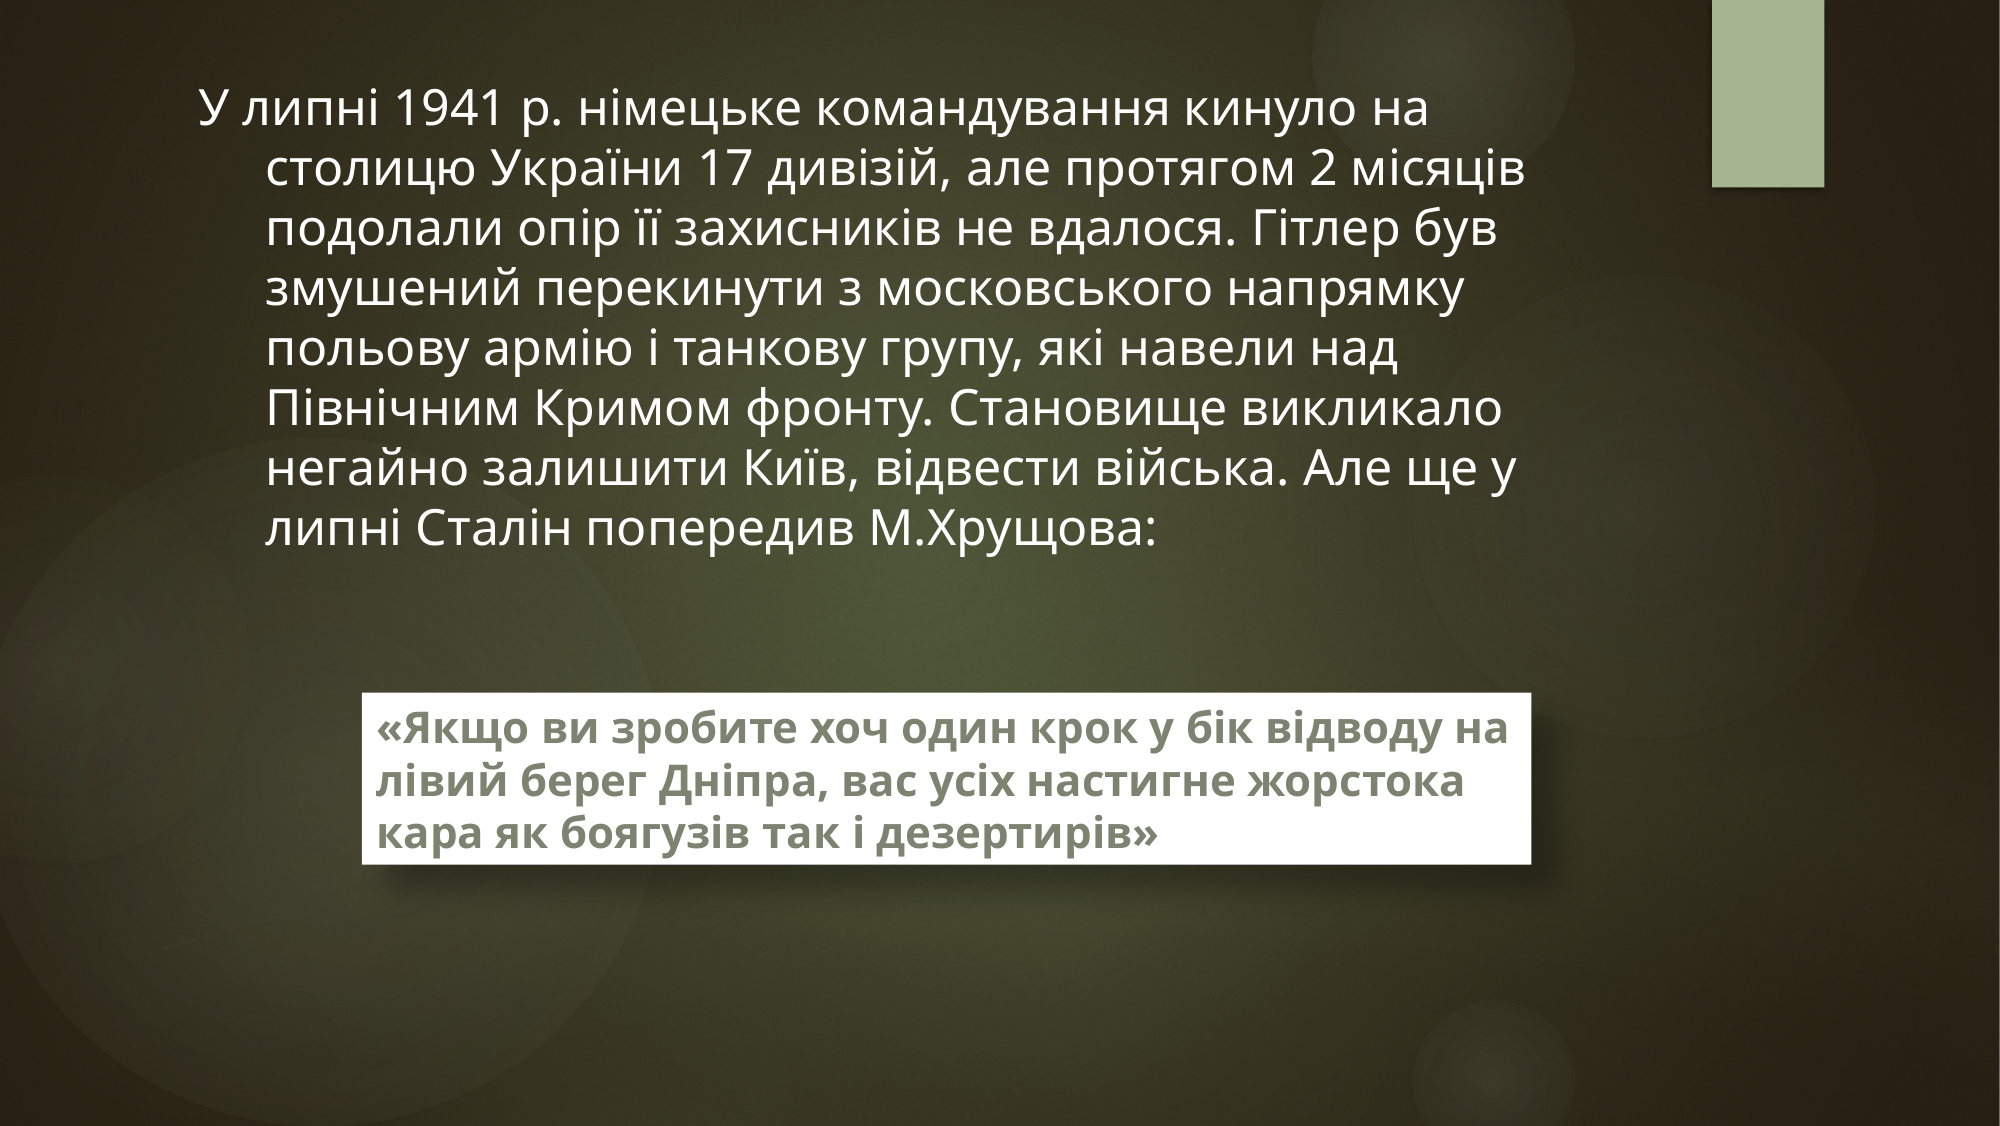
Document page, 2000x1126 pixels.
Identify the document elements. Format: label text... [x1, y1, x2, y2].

list У липні 1941 р. німецьке командування кинуло на столицю України 17 дивізій, але протягом 2 місяців подолали опір її захисників не вдалося. Гітлер був змушений перекинути з московського напрямку польову армію і танкову групу, які навели над Північним Кримом фронту. Становище викликало негайно залишити Київ, відвести війська. Але ще у липні Сталін попередив М.Хрущова: [180, 66, 1649, 755]
text_box «Якщо ви зробите хоч один крок у бік відводу на лівий берег Дніпра, вас усіх настигне жорстока кара як боягузів так і дезертирів» [360, 691, 1533, 866]
